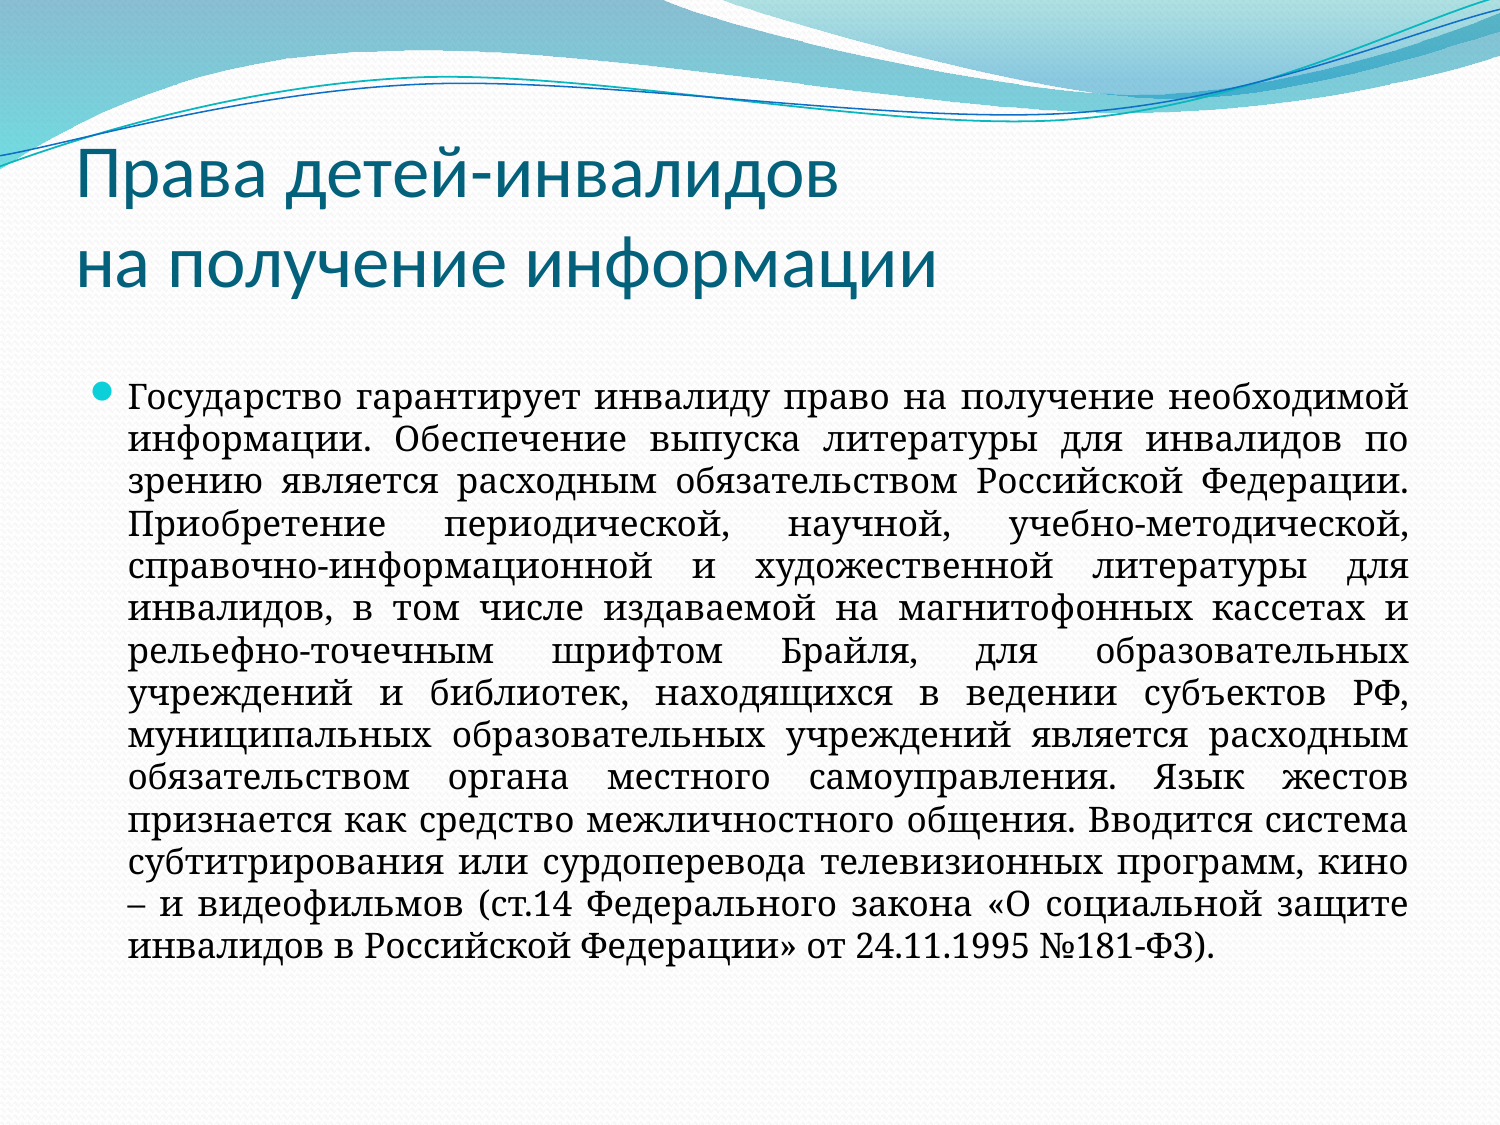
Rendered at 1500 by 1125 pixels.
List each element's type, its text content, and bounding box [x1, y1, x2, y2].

title Права детей-инвалидов на получение информации [75, 115, 1425, 303]
list Государство гарантирует инвалиду право на получение необходимой информации. Обеспечение выпуска литературы для инвалидов по зрению является расходным обязательством Российской Федерации. Приобретение периодической, научной, учебно-методической, справочно-информационной и художественной литературы для инвалидов, в том числе издаваемой на магнитофонных кассетах и рельефно-точечным шрифтом Брайля, для образовательных учреждений и библиотек, находящихся в ведении субъектов РФ, муниципальных образовательных учреждений является расходным обязательством органа местного самоуправления. Язык жестов признается как средство межличностного общения. Вводится система субтитрирования или сурдоперевода телевизионных программ, кино – и видеофильмов (ст.14 Федерального закона «О социальной защите инвалидов в Российской Федерации» от 24.11.1995 №181-ФЗ). [75, 317, 1425, 1038]
